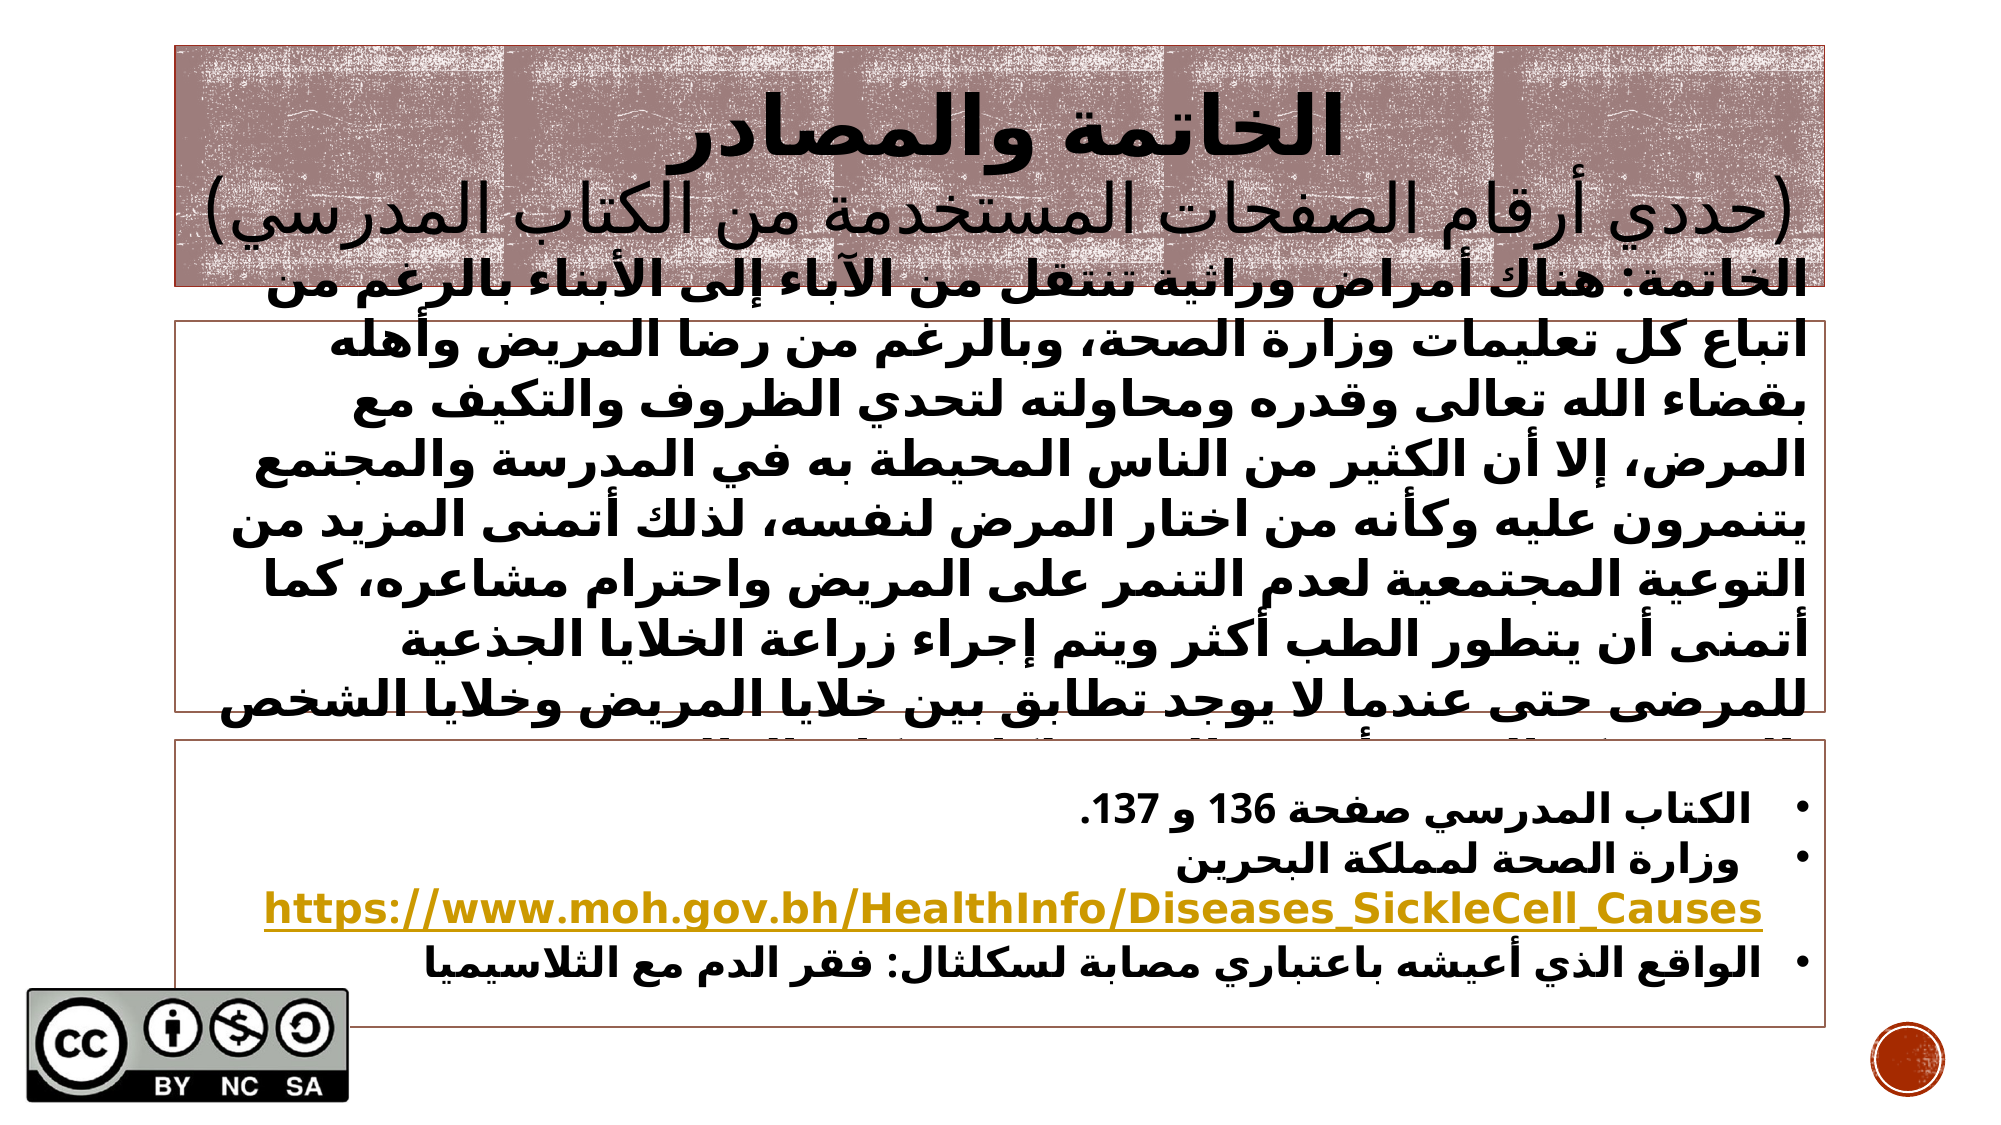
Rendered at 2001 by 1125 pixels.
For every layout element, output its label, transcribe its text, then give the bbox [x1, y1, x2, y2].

picture [25, 988, 350, 1103]
title الخاتمة والمصادر (حددي أرقام الصفحات المستخدمة من الكتاب المدرسي) [174, 45, 1825, 287]
text_box الكتاب المدرسي صفحة 136 و 137. وزارة الصحة لمملكة البحرين https://www.moh.gov.bh/HealthInfo/Diseases_SickleCell_Causes الواقع الذي أعيشه باعتباري مصابة لسكلثال: فقر الدم مع الثلاسيميا [174, 739, 1826, 1028]
text_box الخاتمة: هناك أمراض وراثية تنتقل من الآباء إلى الأبناء بالرغم من اتباع كل تعليمات وزارة الصحة، وبالرغم من رضا المريض وأهله بقضاء الله تعالى وقدره ومحاولته لتحدي الظروف والتكيف مع المرض، إلا أن الكثير من الناس المحيطة به في المدرسة والمجتمع يتنمرون عليه وكأنه من اختار المرض لنفسه، لذلك أتمنى المزيد من التوعية المجتمعية لعدم التنمر على المريض واحترام مشاعره، كما أتمنى أن يتطور الطب أكثر ويتم إجراء زراعة الخلايا الجذعية للمرضى حتى عندما لا يوجد تطابق بين خلايا المريض وخلايا الشخص المتبرع كحالتي. وأتمنى الصحة لكل سكان العالم. [174, 320, 1826, 713]
